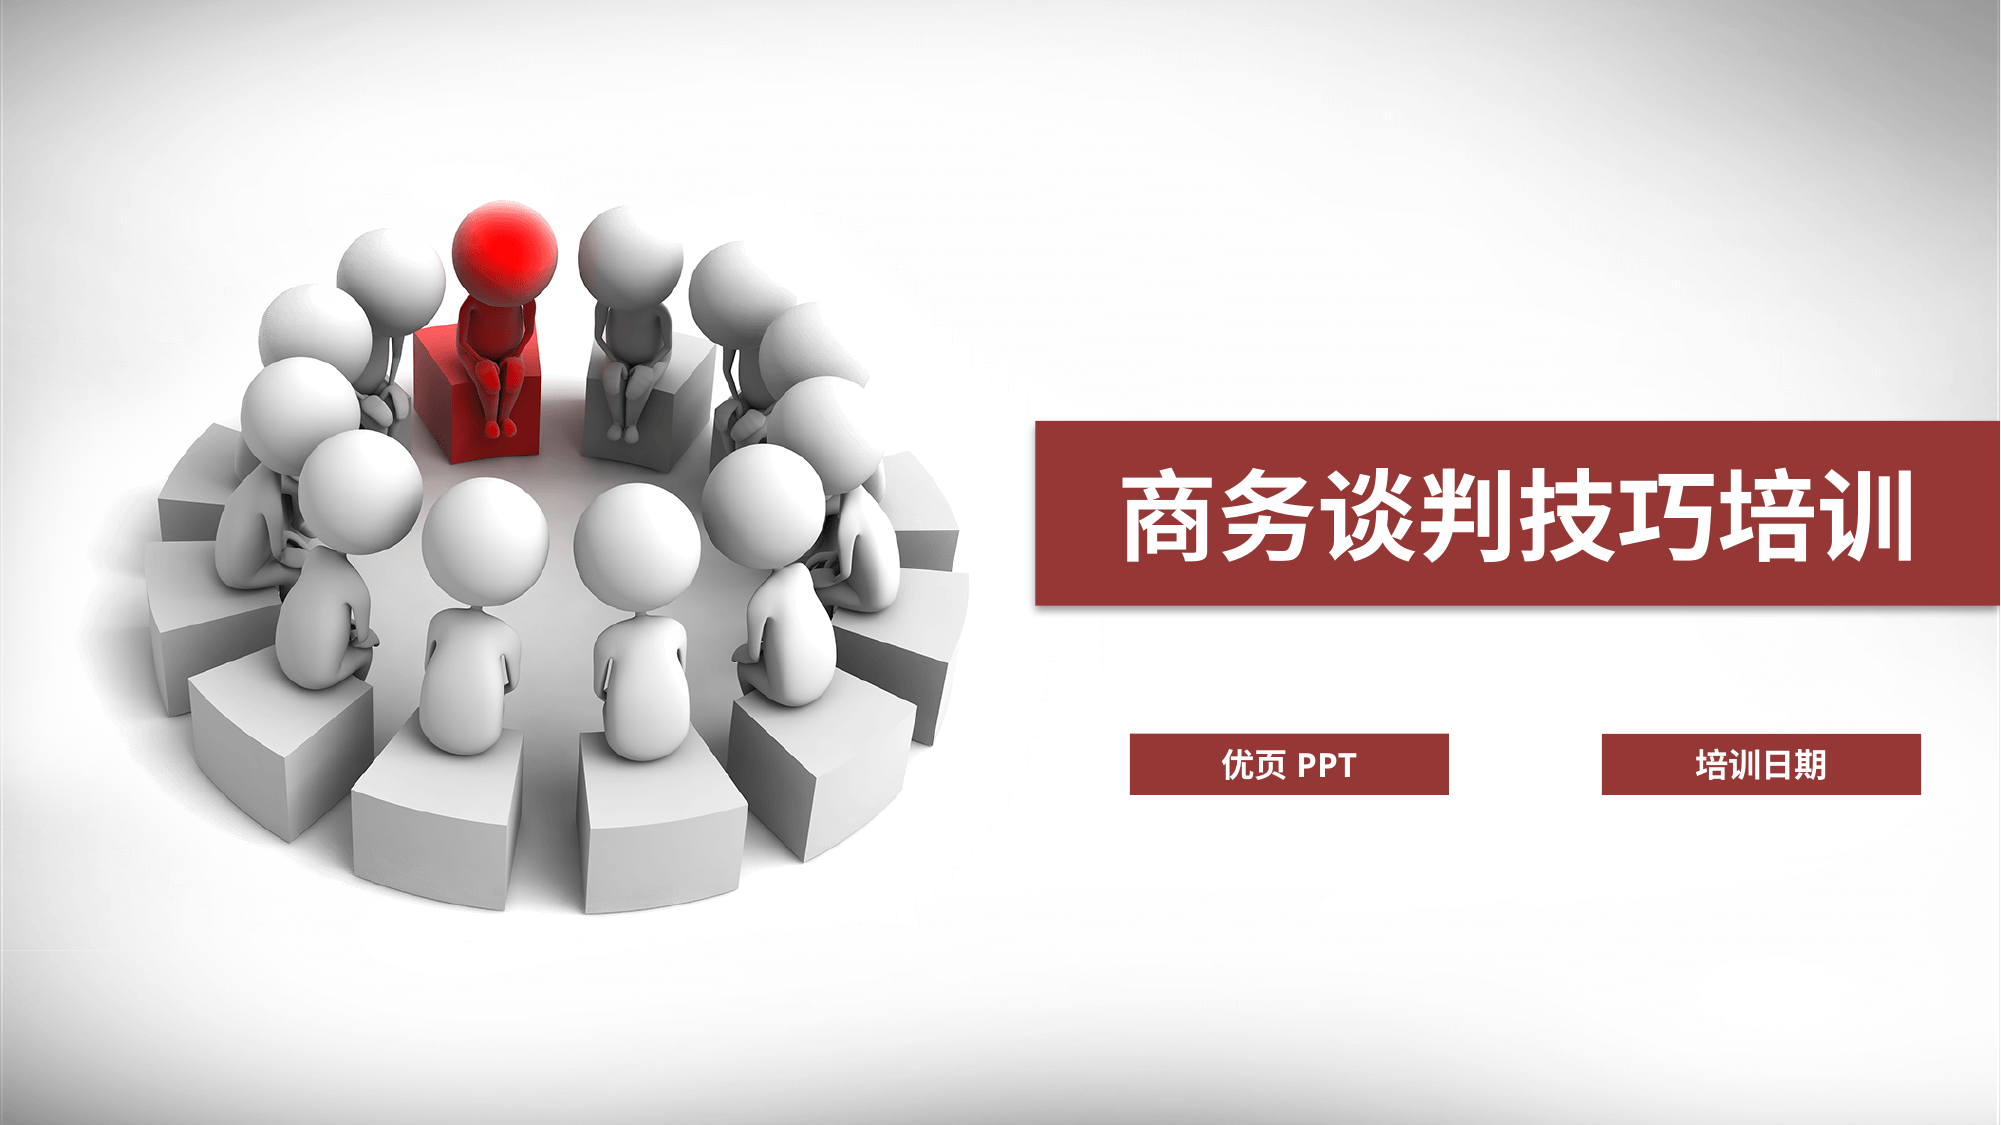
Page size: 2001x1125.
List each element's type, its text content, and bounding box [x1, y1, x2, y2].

title 商务谈判技巧培训 [1112, 420, 2000, 606]
picture [0, 0, 2001, 1125]
text_box 优页PPT [1129, 733, 1449, 795]
text_box 培训日期 [1601, 733, 1922, 795]
